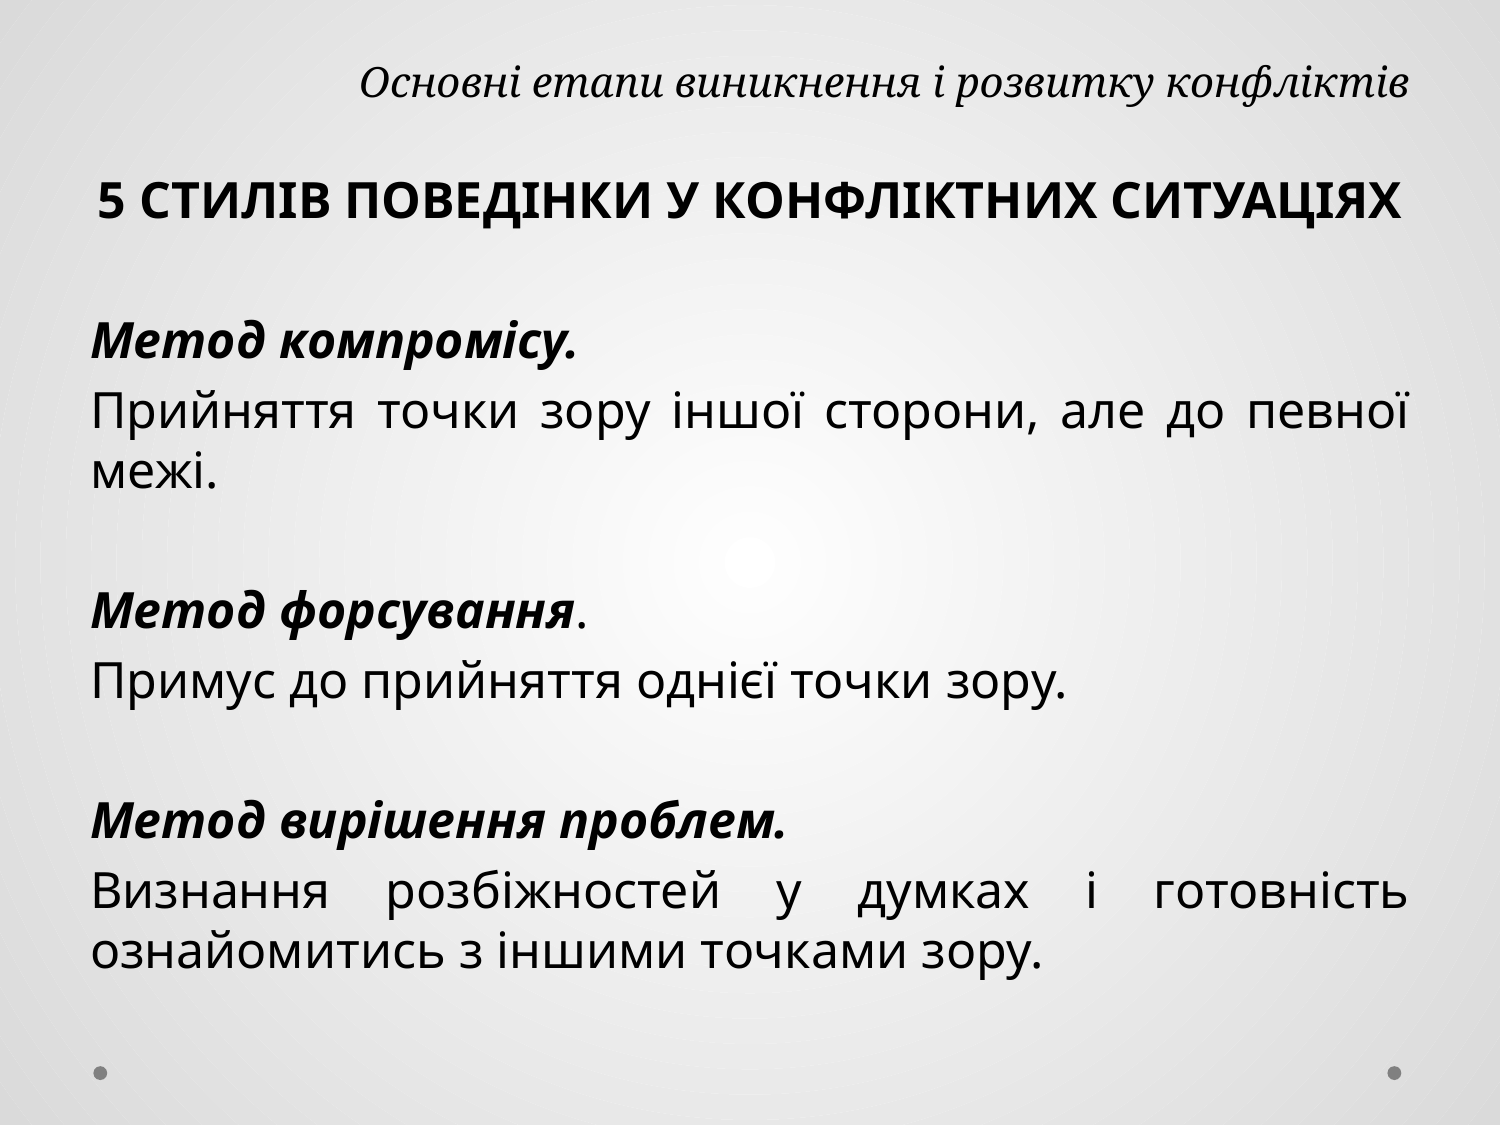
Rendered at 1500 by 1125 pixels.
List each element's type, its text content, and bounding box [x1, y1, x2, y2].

list 5 СТИЛІВ ПОВЕДІНКИ У КОНФЛІКТНИХ СИТУАЦІЯХ Метод компромісу. Прийняття точки зору іншої сторони, але до певної межі. Метод форсування. Примус до прийняття однієї точки зору. Метод вирішення проблем. Визнання розбіжностей у думках і готовність ознайомитись з іншими точками зору. [75, 160, 1425, 1071]
title Основні етапи виникнення і розвитку конфліктів [75, 66, 1425, 114]
